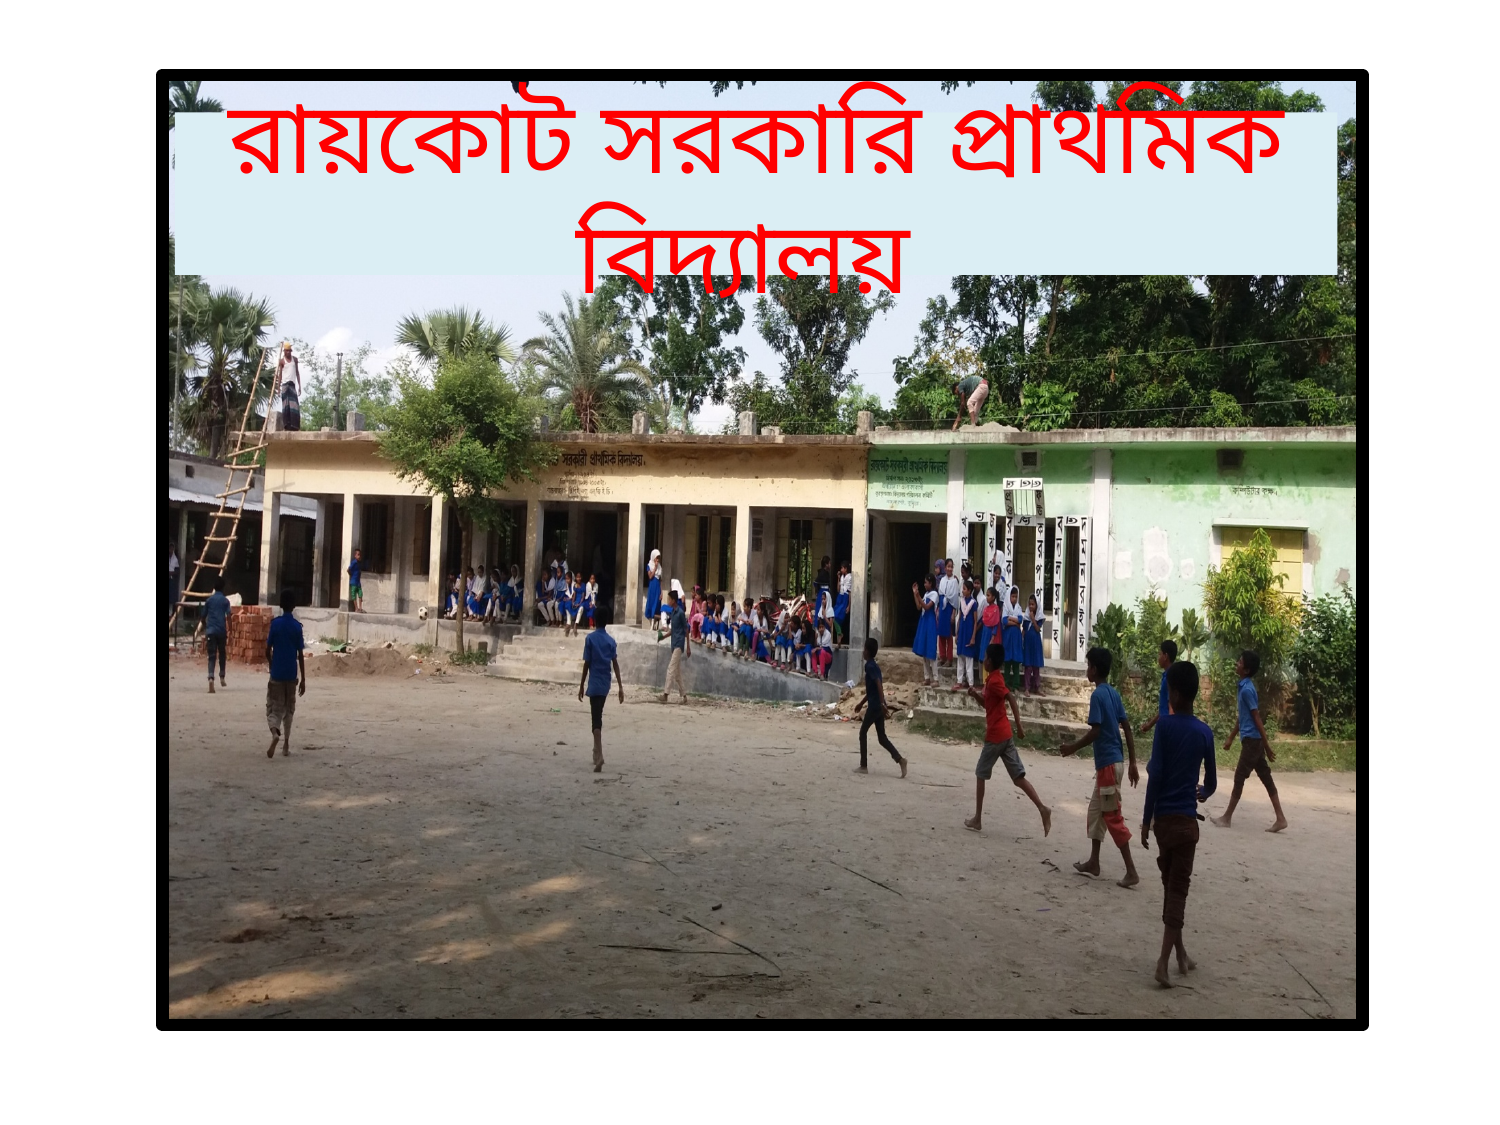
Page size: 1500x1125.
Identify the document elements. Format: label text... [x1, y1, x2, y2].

text_box [160, 73, 1364, 1027]
text_box রায়কোট সরকারি প্রাথমিক বিদ্যালয় [173, 110, 1340, 277]
